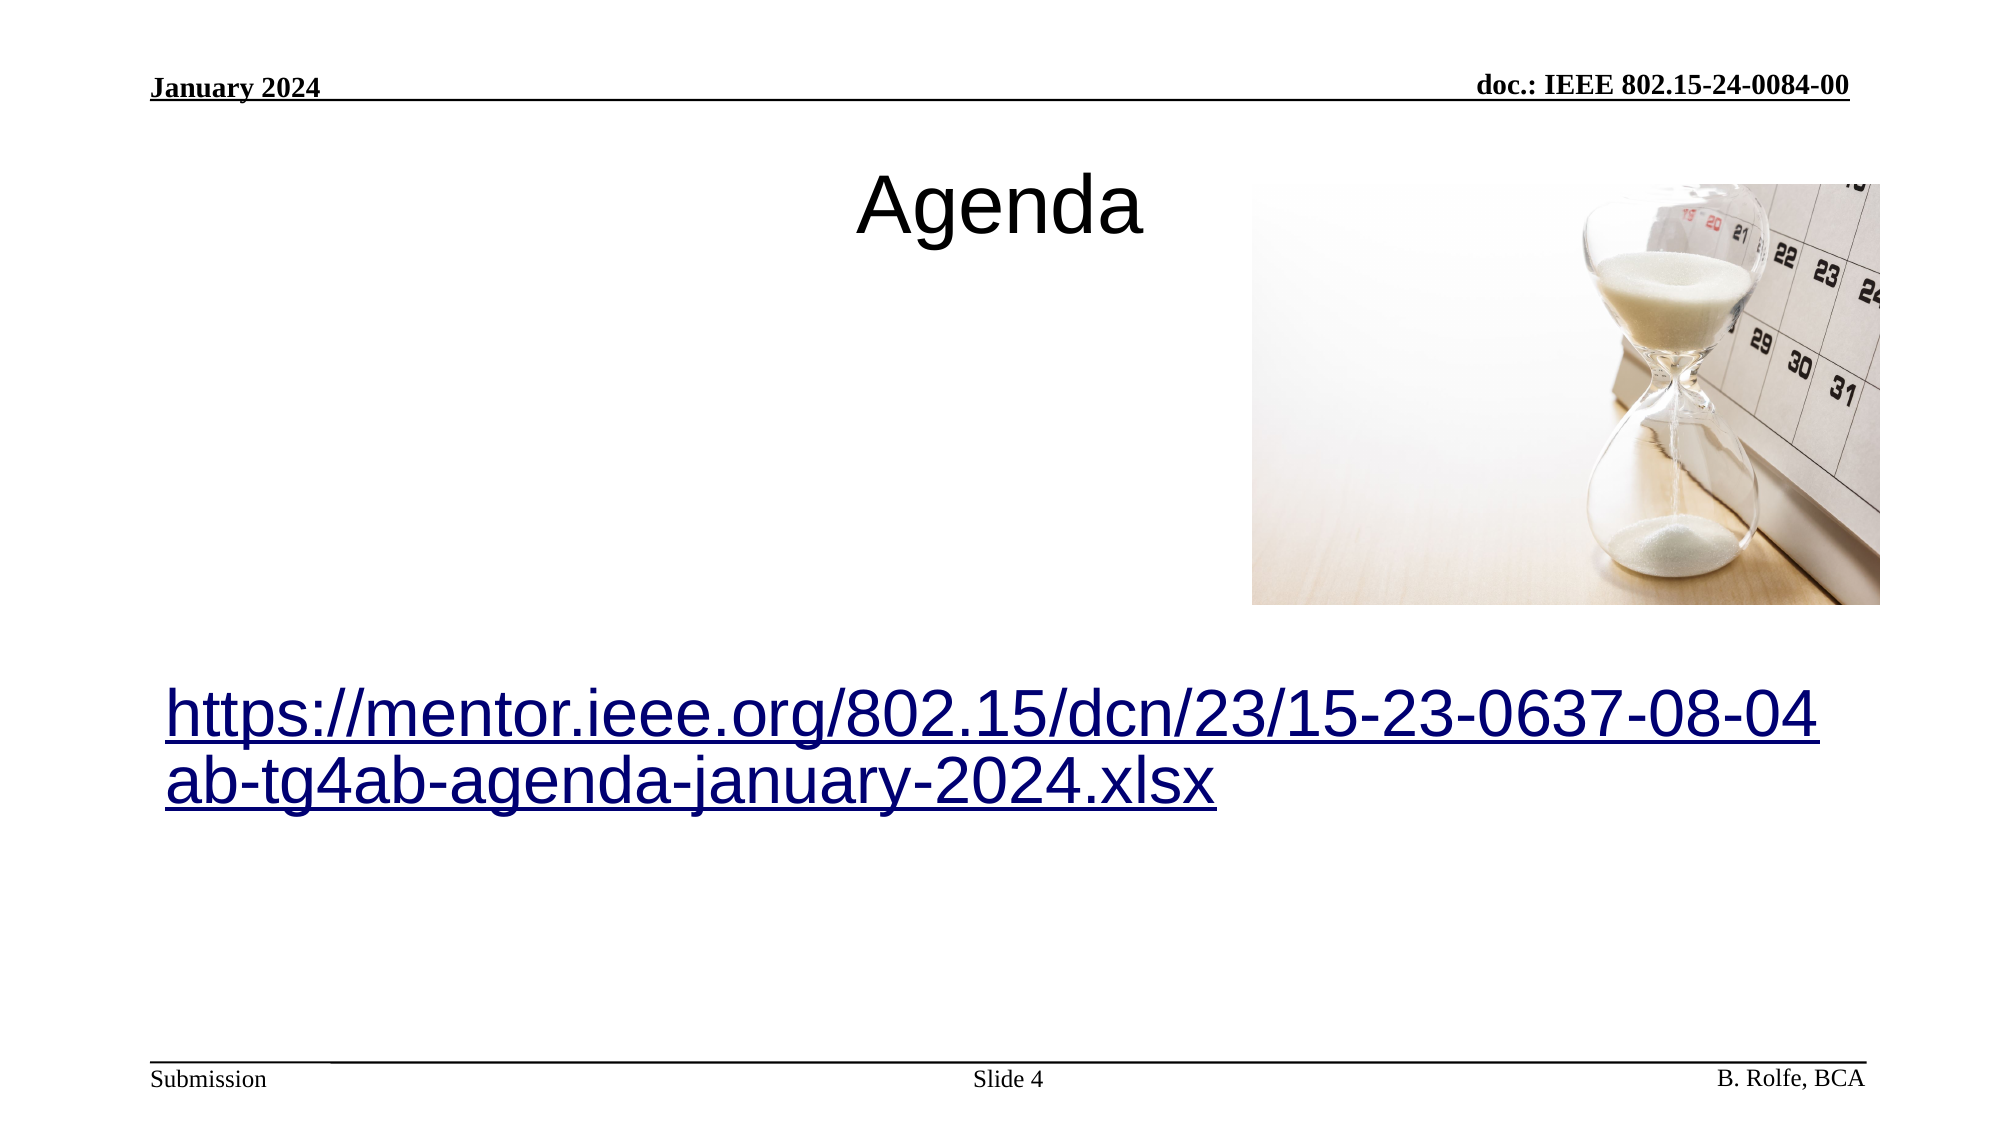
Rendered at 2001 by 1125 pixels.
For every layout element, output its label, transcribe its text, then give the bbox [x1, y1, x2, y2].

picture [1252, 184, 1880, 605]
slide_number Slide 4 [964, 1062, 1053, 1093]
list https://mentor.ieee.org/802.15/dcn/23/15-23-0637-08-04ab-tg4ab-agenda-january-2024.xlsx [150, 662, 1850, 1000]
title Agenda [150, 112, 1850, 288]
